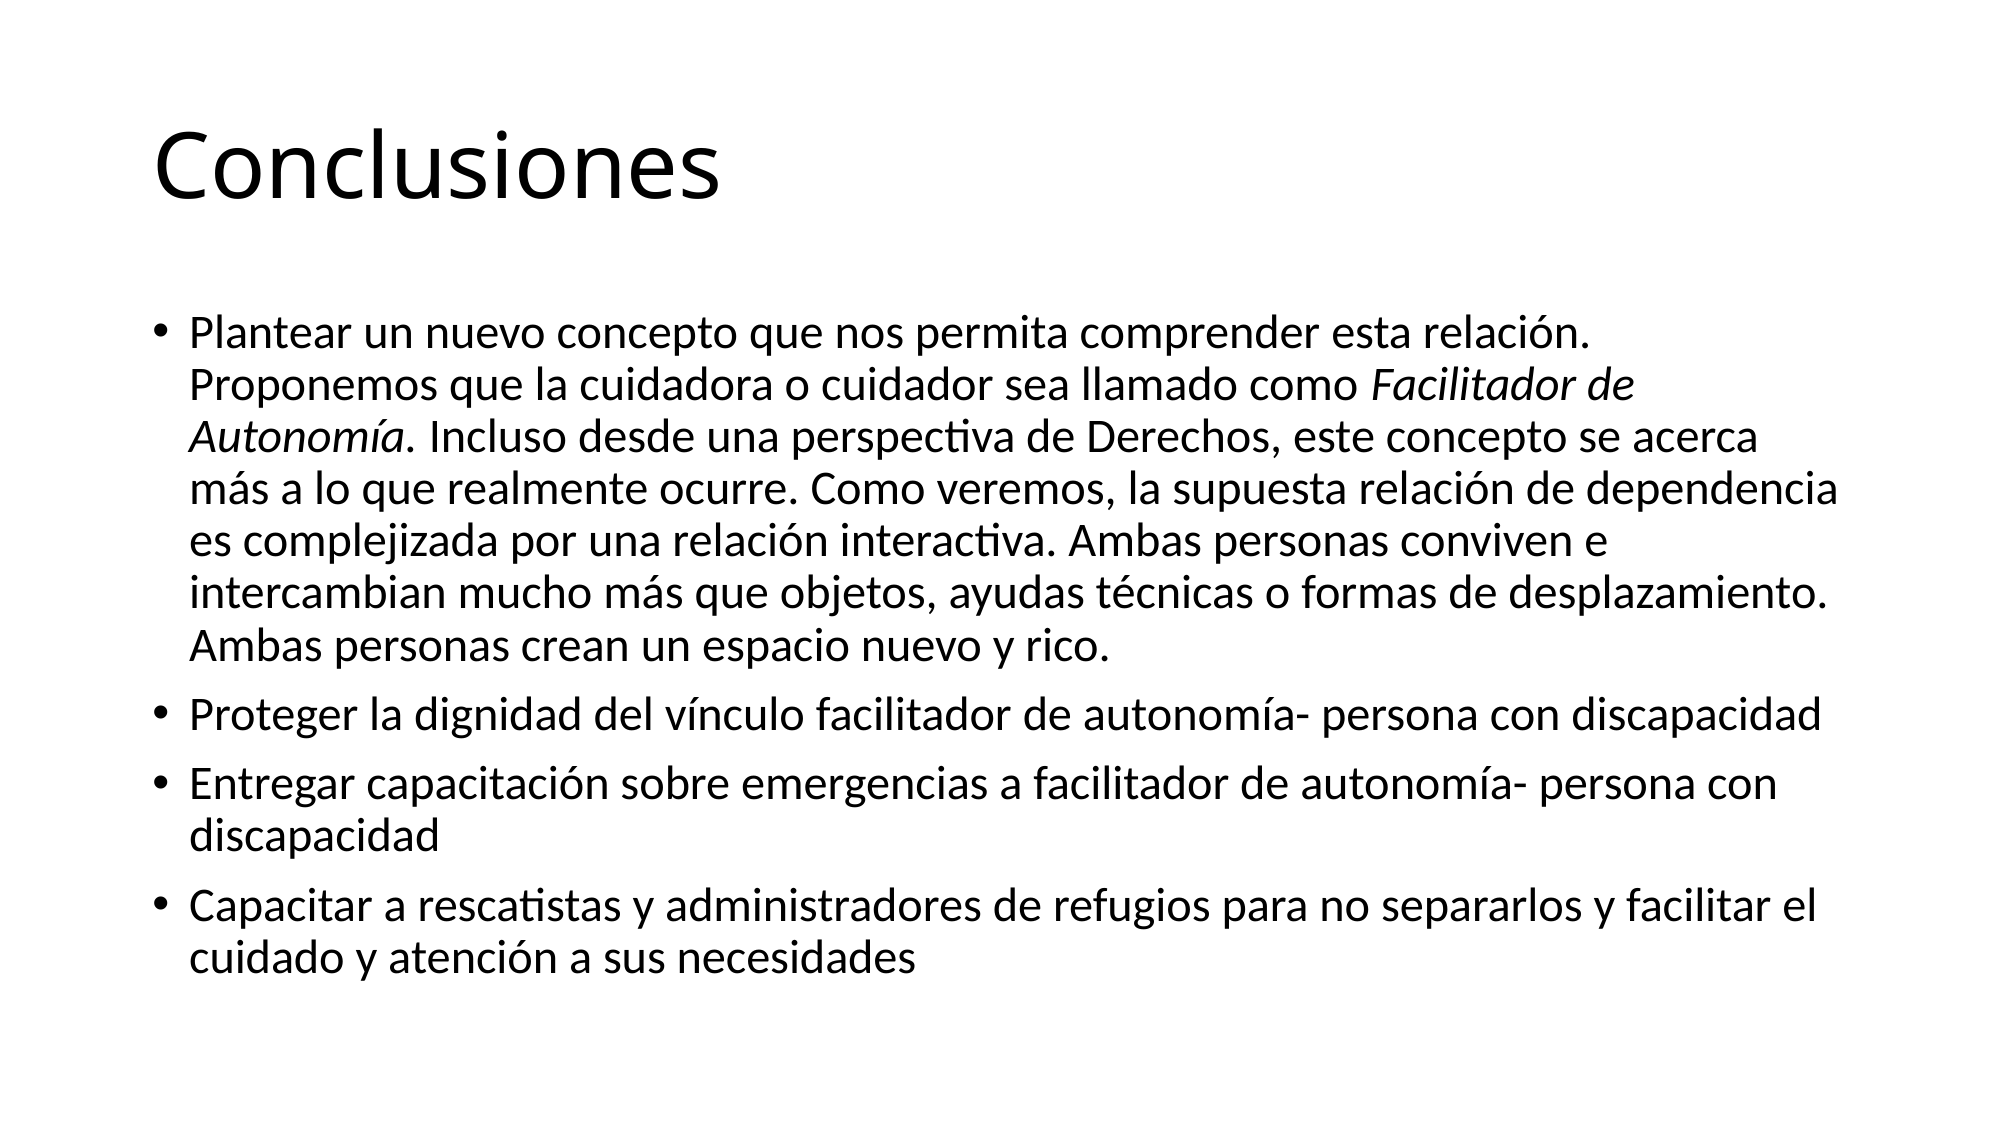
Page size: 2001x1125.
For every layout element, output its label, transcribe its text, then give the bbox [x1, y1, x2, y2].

list Plantear un nuevo concepto que nos permita comprender esta relación. Proponemos que la cuidadora o cuidador sea llamado como Facilitador de Autonomía. Incluso desde una perspectiva de Derechos, este concepto se acerca más a lo que realmente ocurre. Como veremos, la supuesta relación de dependencia es complejizada por una relación interactiva. Ambas personas conviven e intercambian mucho más que objetos, ayudas técnicas o formas de desplazamiento. Ambas personas crean un espacio nuevo y rico. Proteger la dignidad del vínculo facilitador de autonomía- persona con discapacidad Entregar capacitación sobre emergencias a facilitador de autonomía- persona con discapacidad Capacitar a rescatistas y administradores de refugios para no separarlos y facilitar el cuidado y atención a sus necesidades [137, 299, 1863, 1014]
title Conclusiones [137, 59, 1863, 278]
